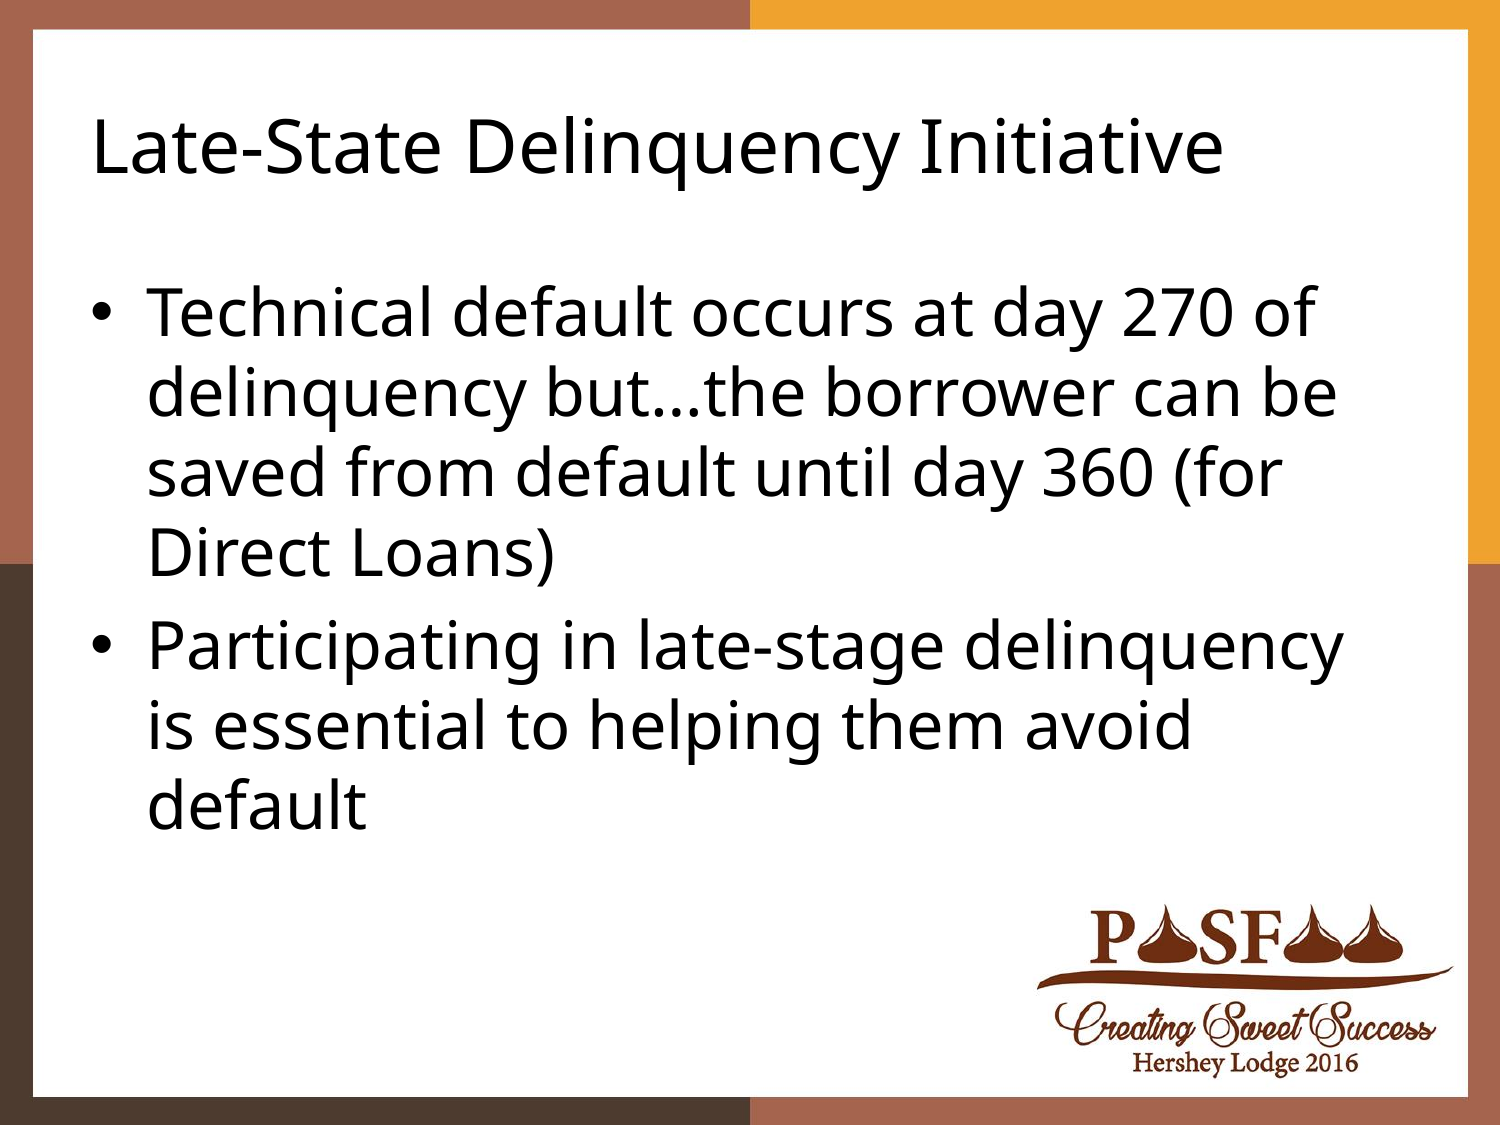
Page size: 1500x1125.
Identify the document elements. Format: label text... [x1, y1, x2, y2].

list Technical default occurs at day 270 of delinquency but…the borrower can be saved from default until day 360 (for Direct Loans) Participating in late-stage delinquency is essential to helping them avoid default [75, 262, 1425, 1005]
title Late-State Delinquency Initiative [75, 50, 1425, 238]
picture [0, 0, 1500, 1125]
